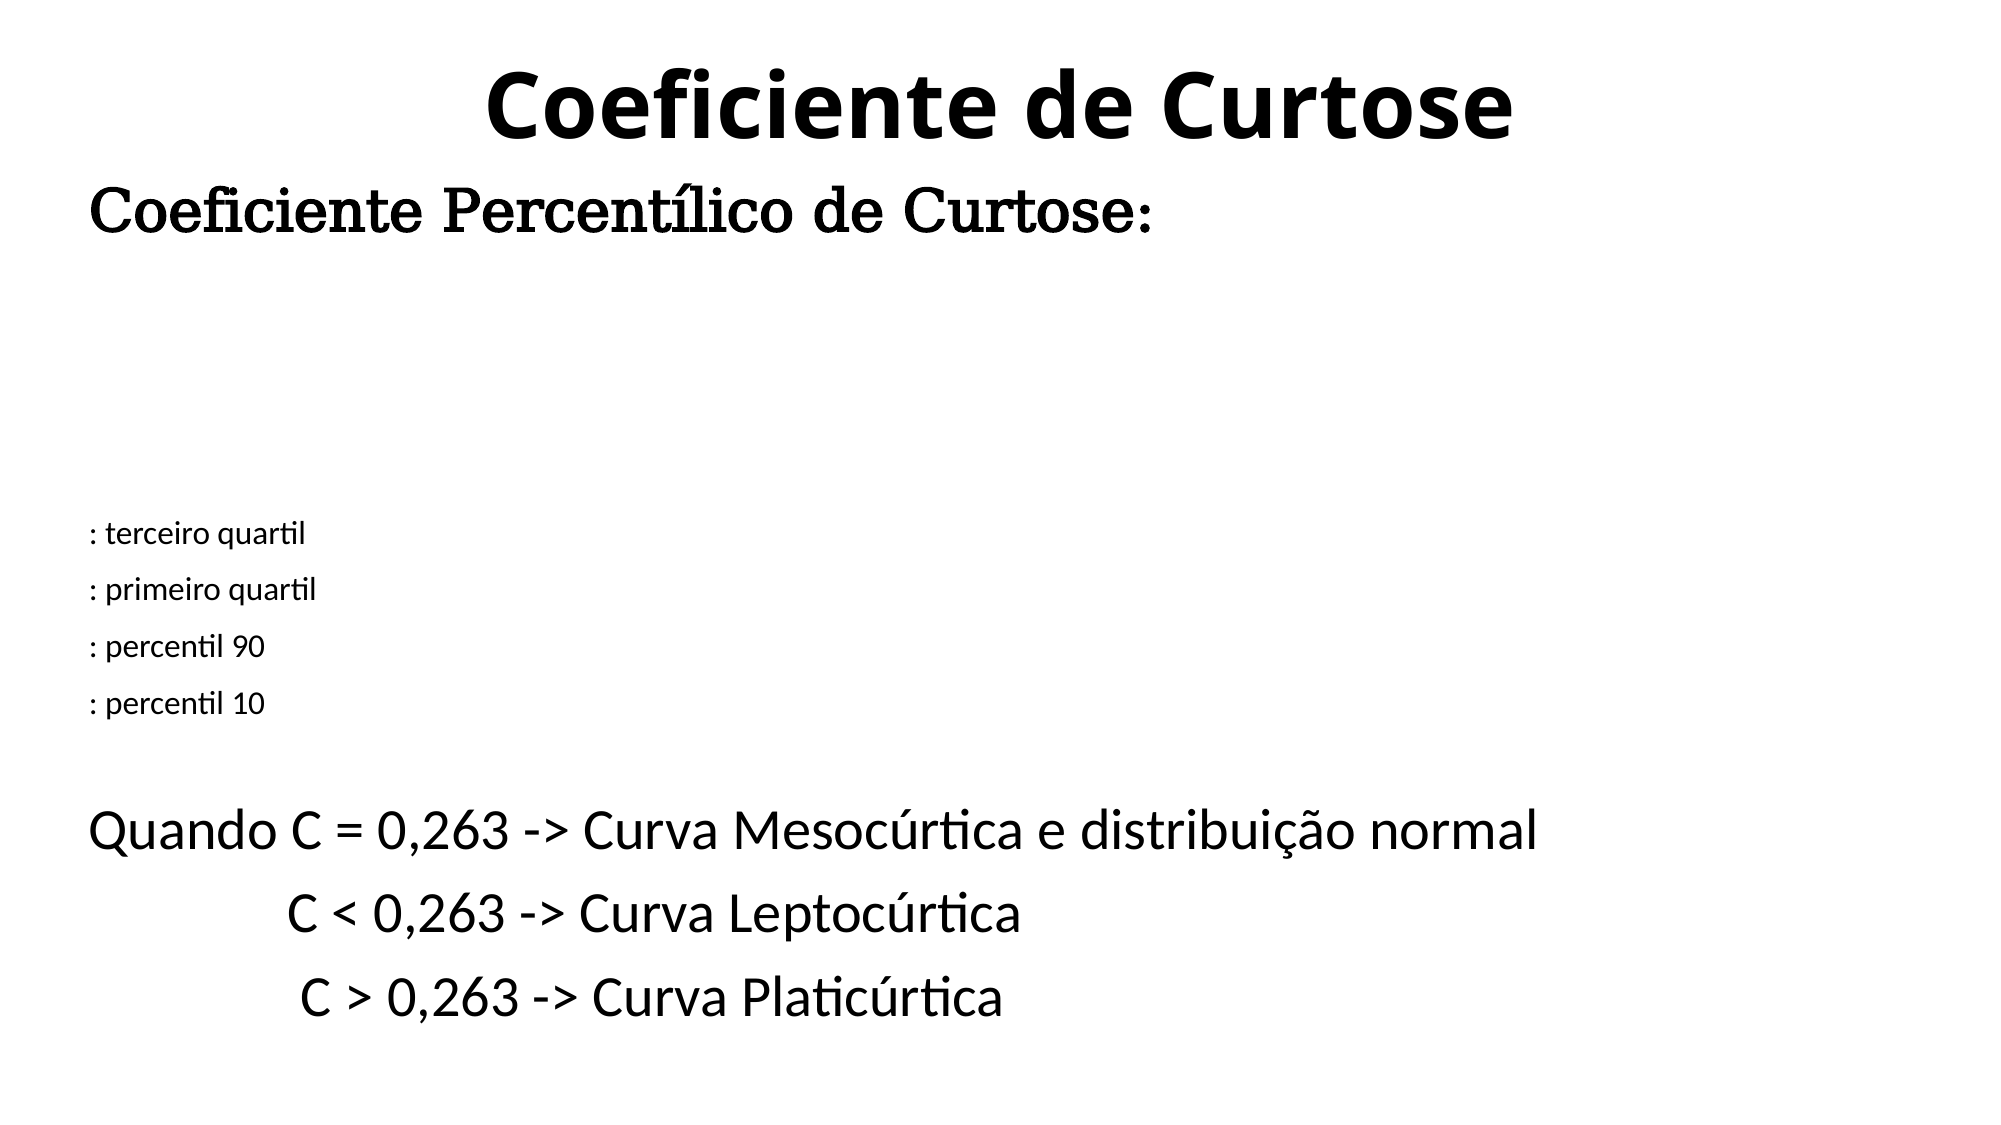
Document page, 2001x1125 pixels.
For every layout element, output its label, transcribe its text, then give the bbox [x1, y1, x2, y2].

title Coeficiente de Curtose [137, 0, 1863, 218]
